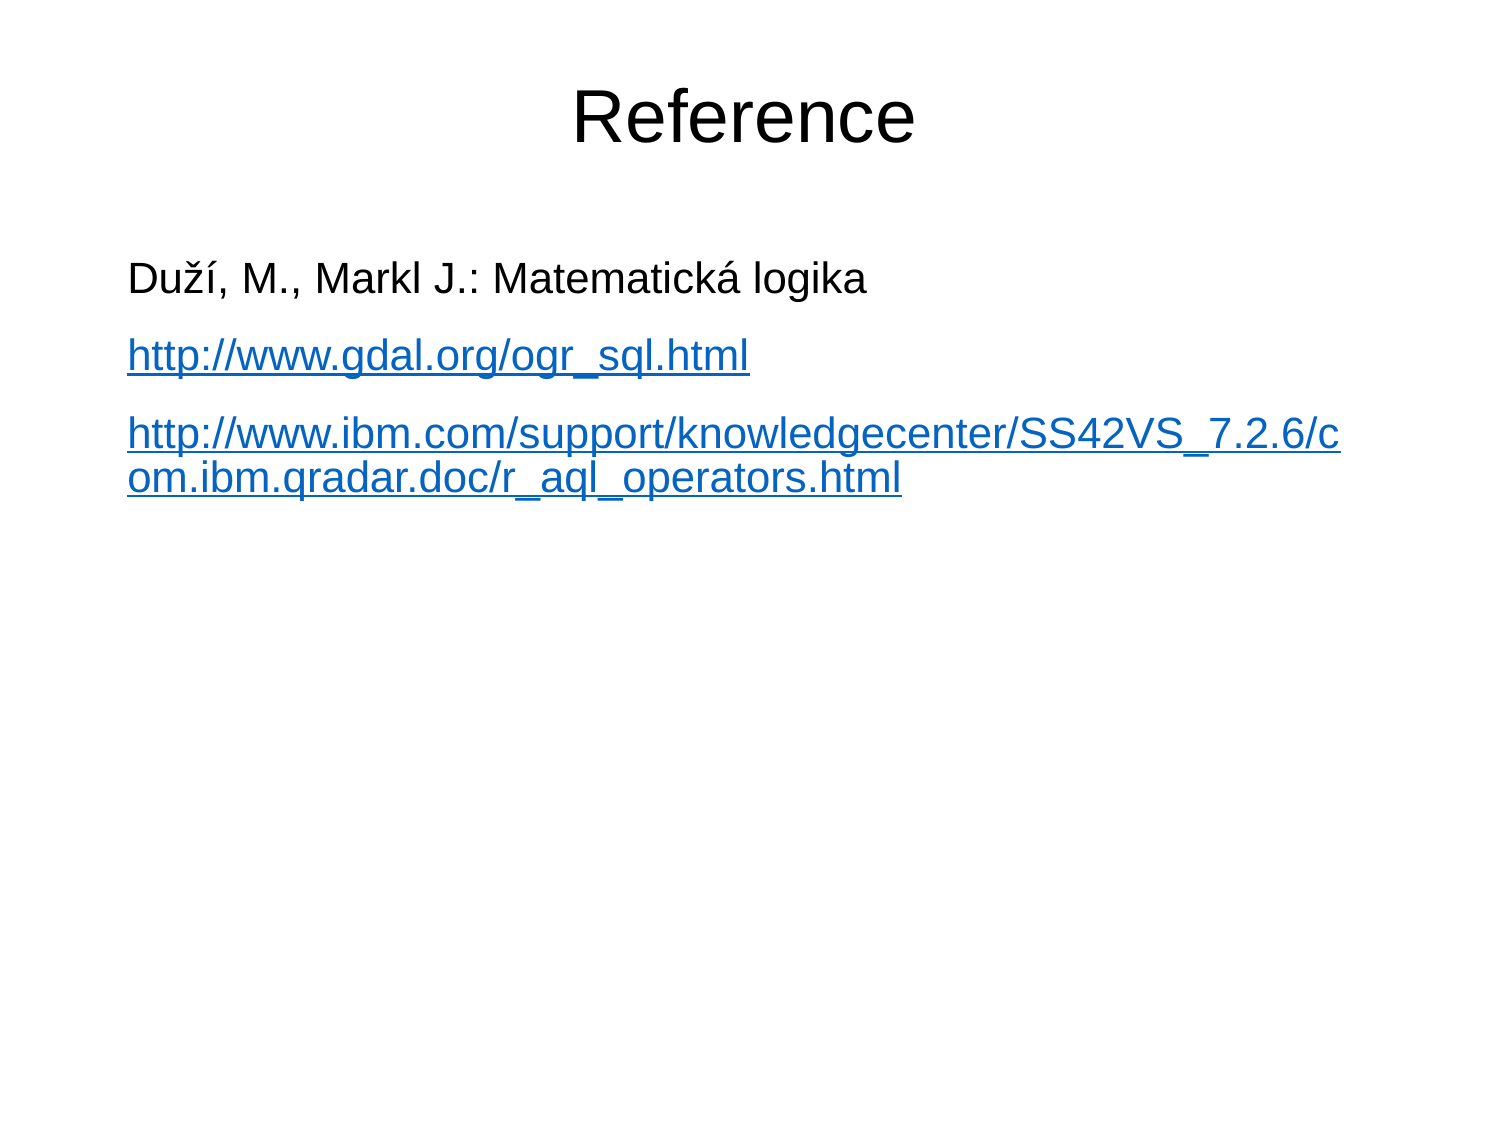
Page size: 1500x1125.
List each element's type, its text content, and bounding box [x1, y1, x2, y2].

title Reference [112, 31, 1377, 207]
list Duží, M., Markl J.: Matematická logika http://www.gdal.org/ogr_sql.html http://www.ibm.com/support/knowledgecenter/SS42VS_7.2.6/com.ibm.qradar.doc/r_aql_operators.html [112, 241, 1377, 985]
